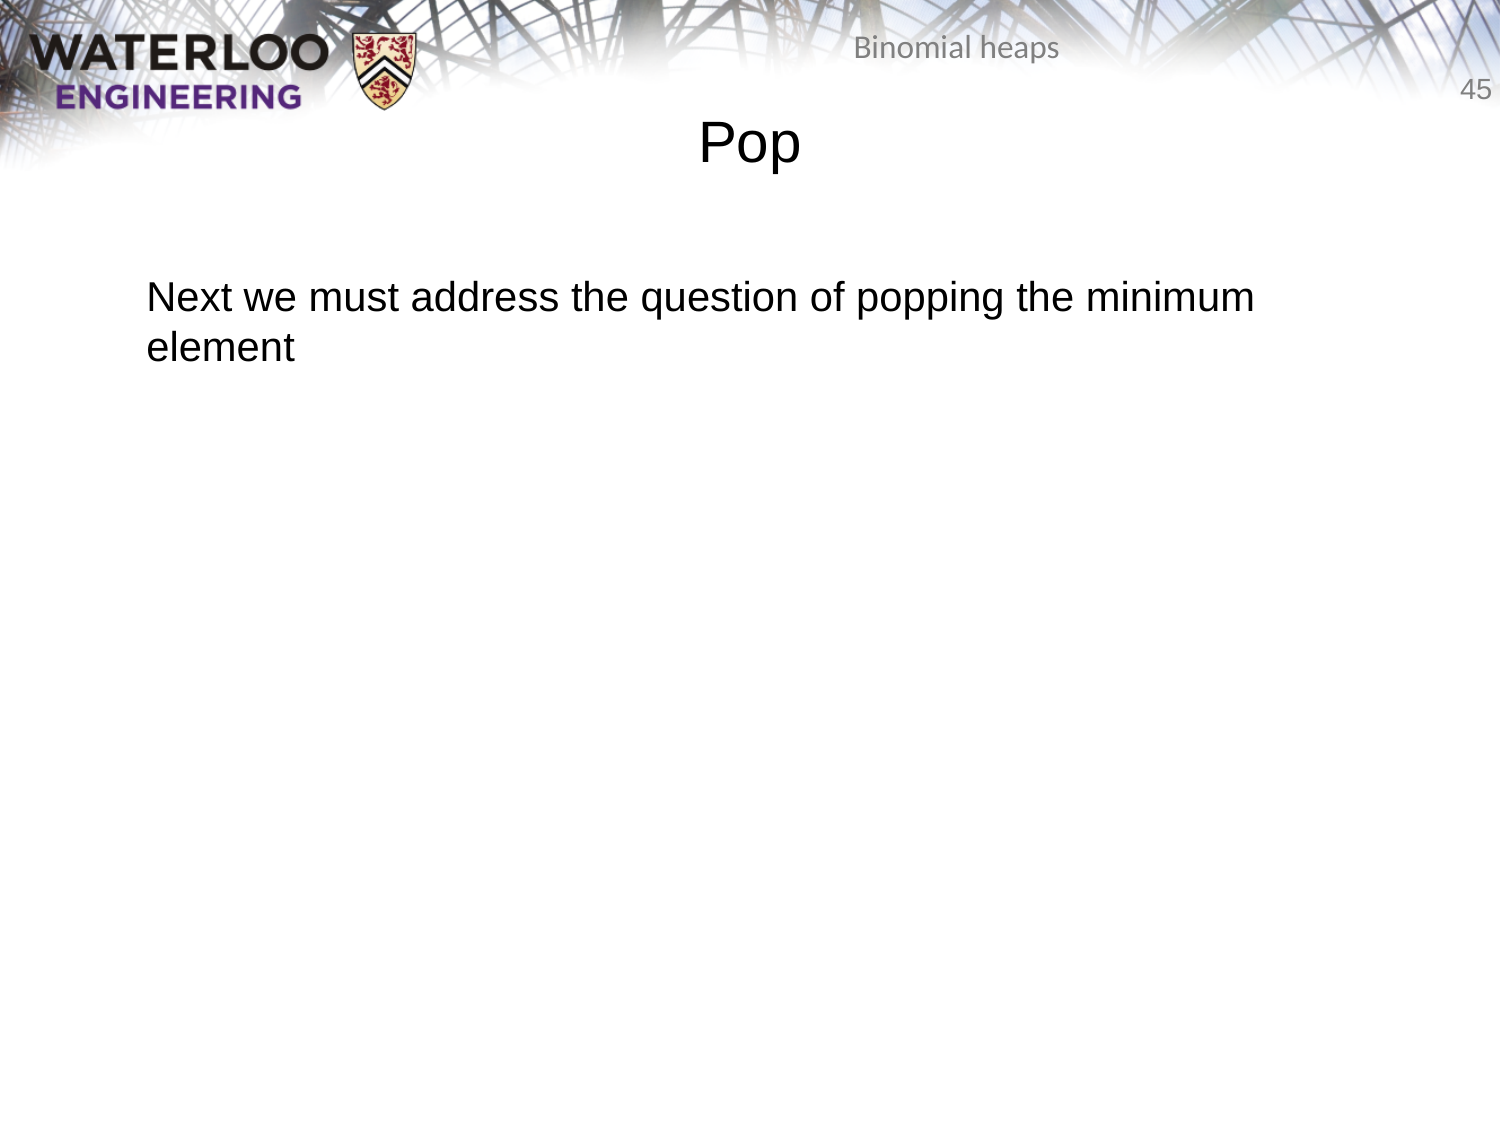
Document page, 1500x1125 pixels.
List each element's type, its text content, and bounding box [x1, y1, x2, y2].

list Next we must address the question of popping the minimum element [74, 262, 1426, 1006]
title Pop [74, 44, 1426, 233]
picture [0, 0, 1500, 1125]
